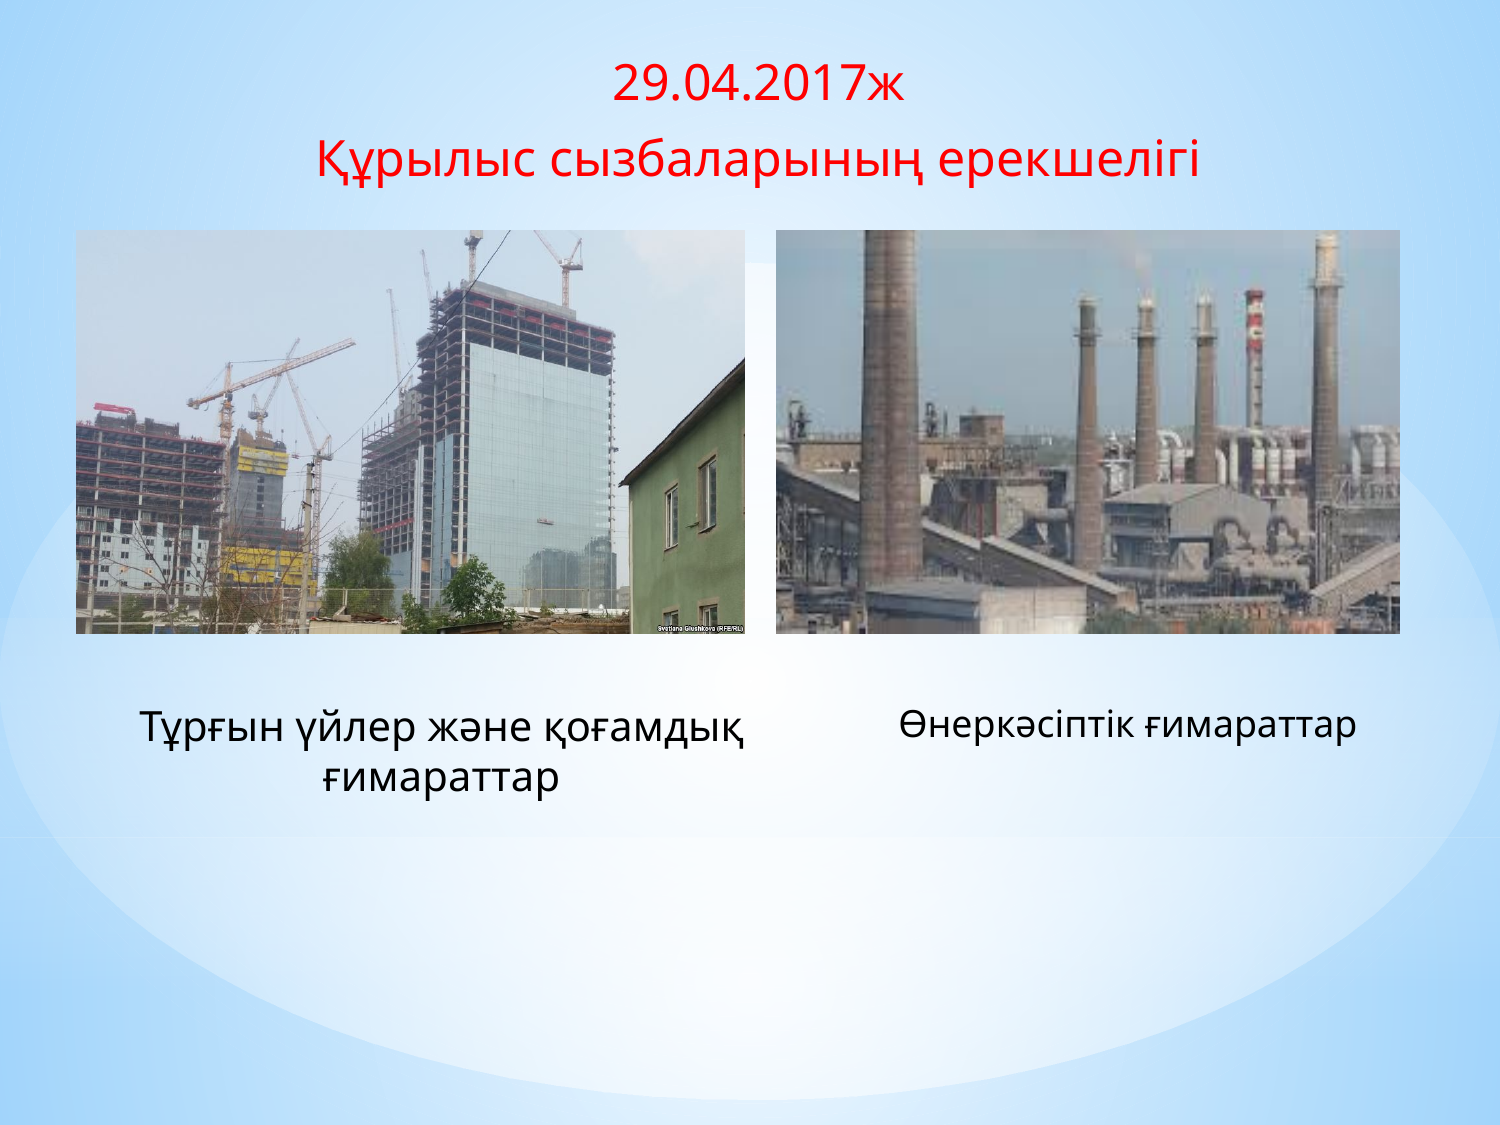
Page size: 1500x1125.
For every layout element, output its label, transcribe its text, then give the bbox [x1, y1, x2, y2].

picture [76, 230, 745, 634]
list 29.04.2017ж Құрылыс сызбаларының ерекшелігі [230, 42, 1281, 232]
text_box Тұрғын үйлер және қоғамдық ғимараттар [66, 692, 817, 808]
text_box Өнеркәсіптік ғимараттар [883, 692, 1373, 752]
picture [776, 230, 1400, 634]
